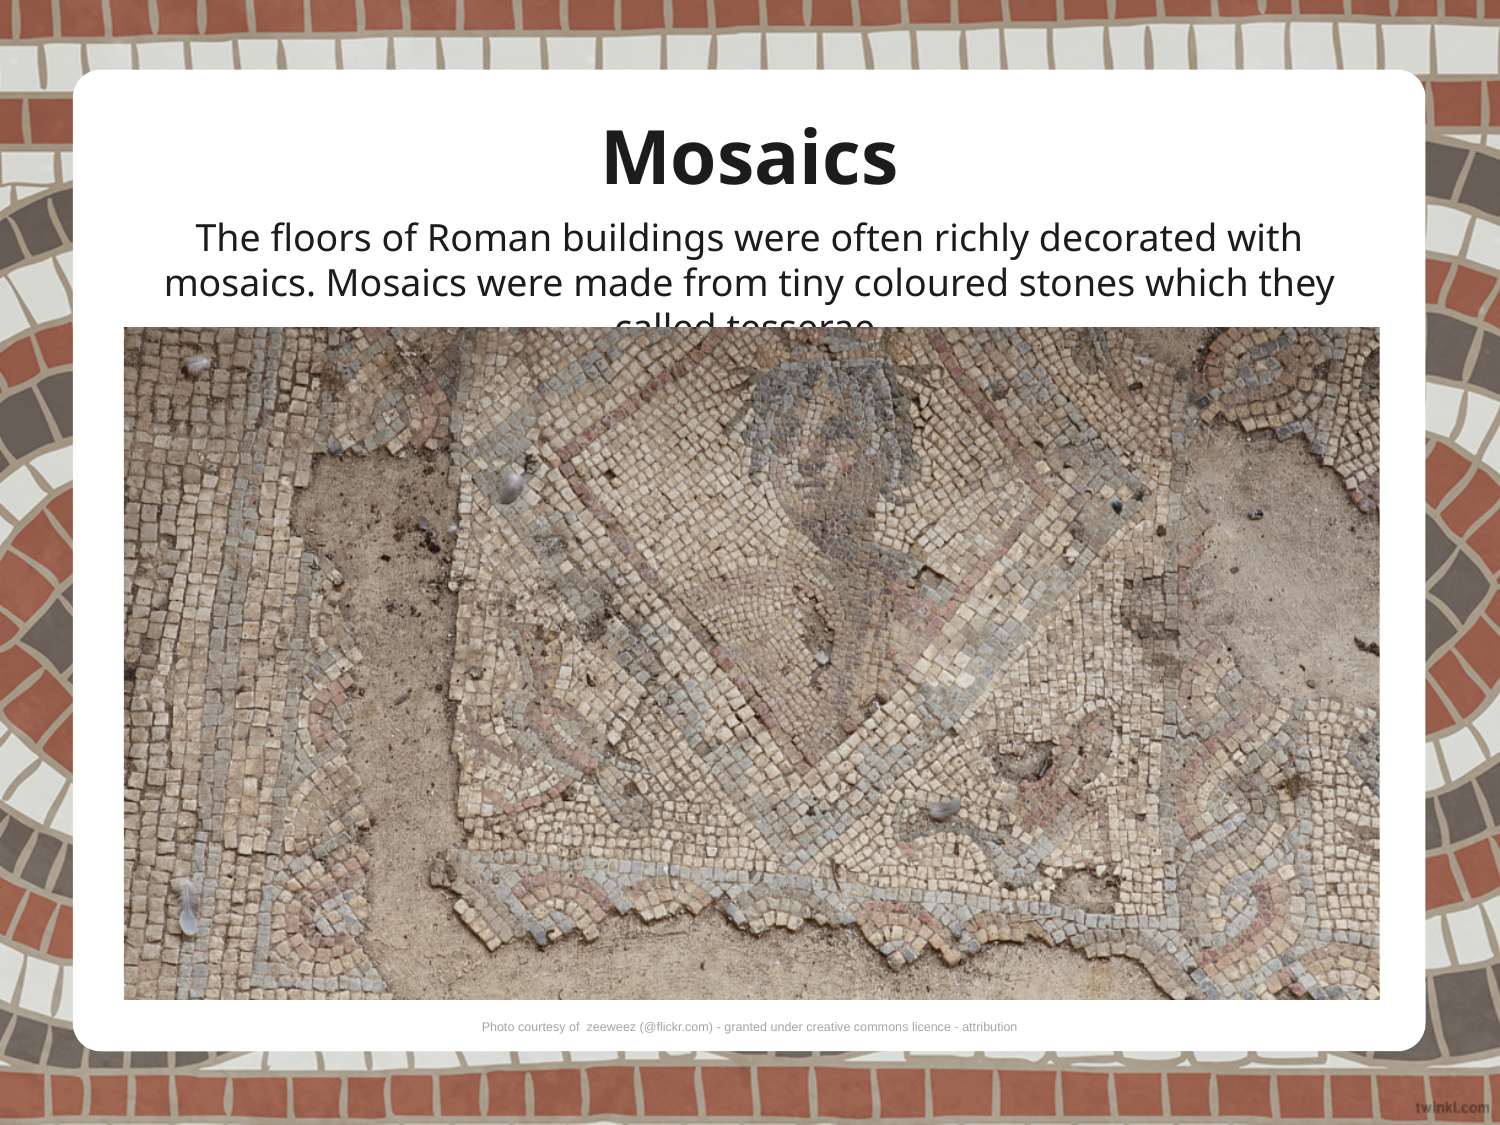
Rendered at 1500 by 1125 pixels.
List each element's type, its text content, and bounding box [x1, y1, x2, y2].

title Mosaics [75, 78, 1424, 242]
picture [0, 0, 1500, 1125]
text_box Photo courtesy of zeeweez (@flickr.com) - granted under creative commons licence - attribution [121, 999, 1378, 1053]
text_box The floors of Roman buildings were often richly decorated with mosaics. Mosaics were made from tiny coloured stones which they called tesserae. [123, 202, 1376, 327]
